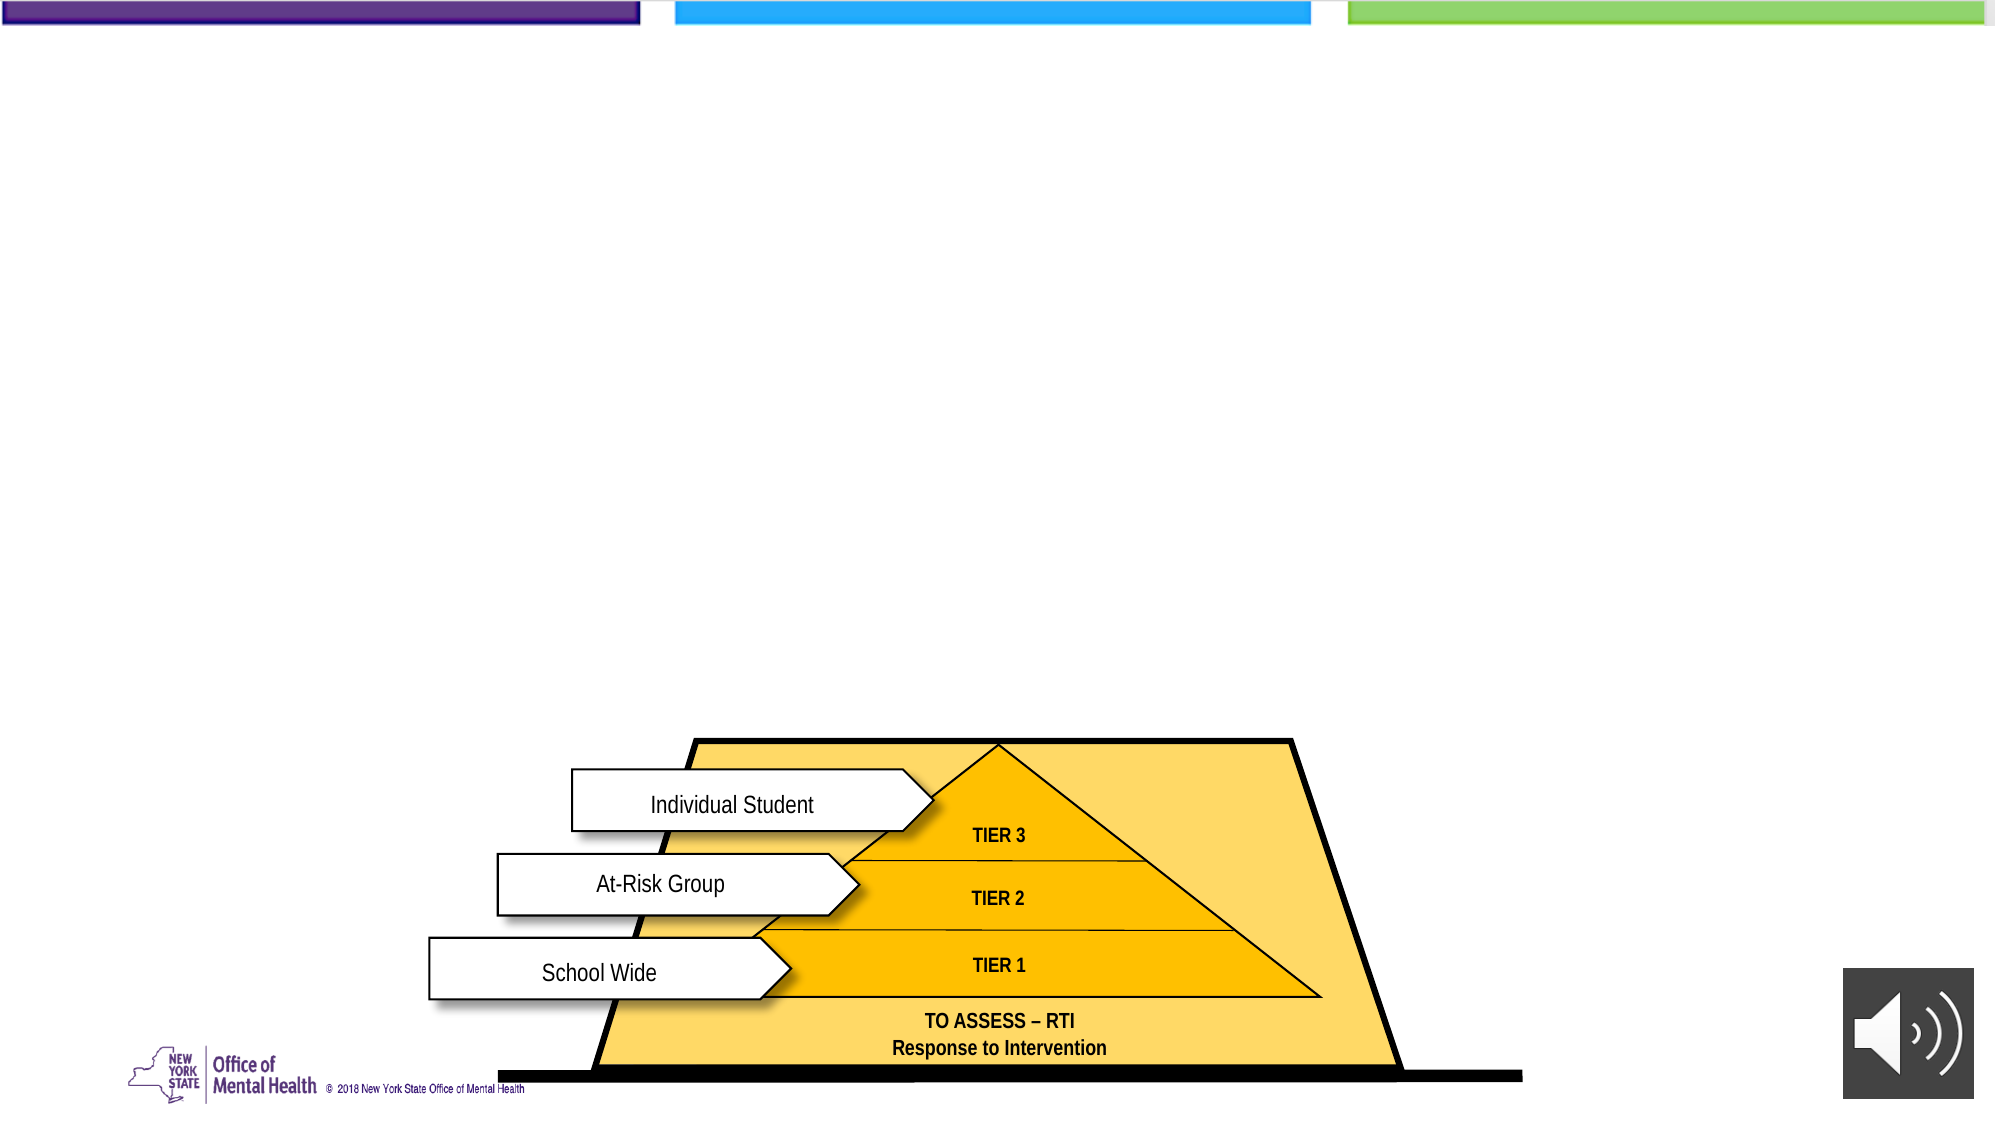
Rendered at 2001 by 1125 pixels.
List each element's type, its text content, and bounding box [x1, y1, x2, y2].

text_box At-Risk Group [581, 860, 806, 908]
picture [0, 0, 1995, 26]
text_box School Wide [526, 949, 752, 997]
text_box [571, 768, 936, 833]
text_box [496, 852, 861, 917]
text_box [428, 936, 793, 1001]
picture [116, 1021, 548, 1109]
text_box Individual Student [635, 781, 860, 829]
picture [1841, 966, 1975, 1100]
text_box [593, 739, 1402, 1069]
